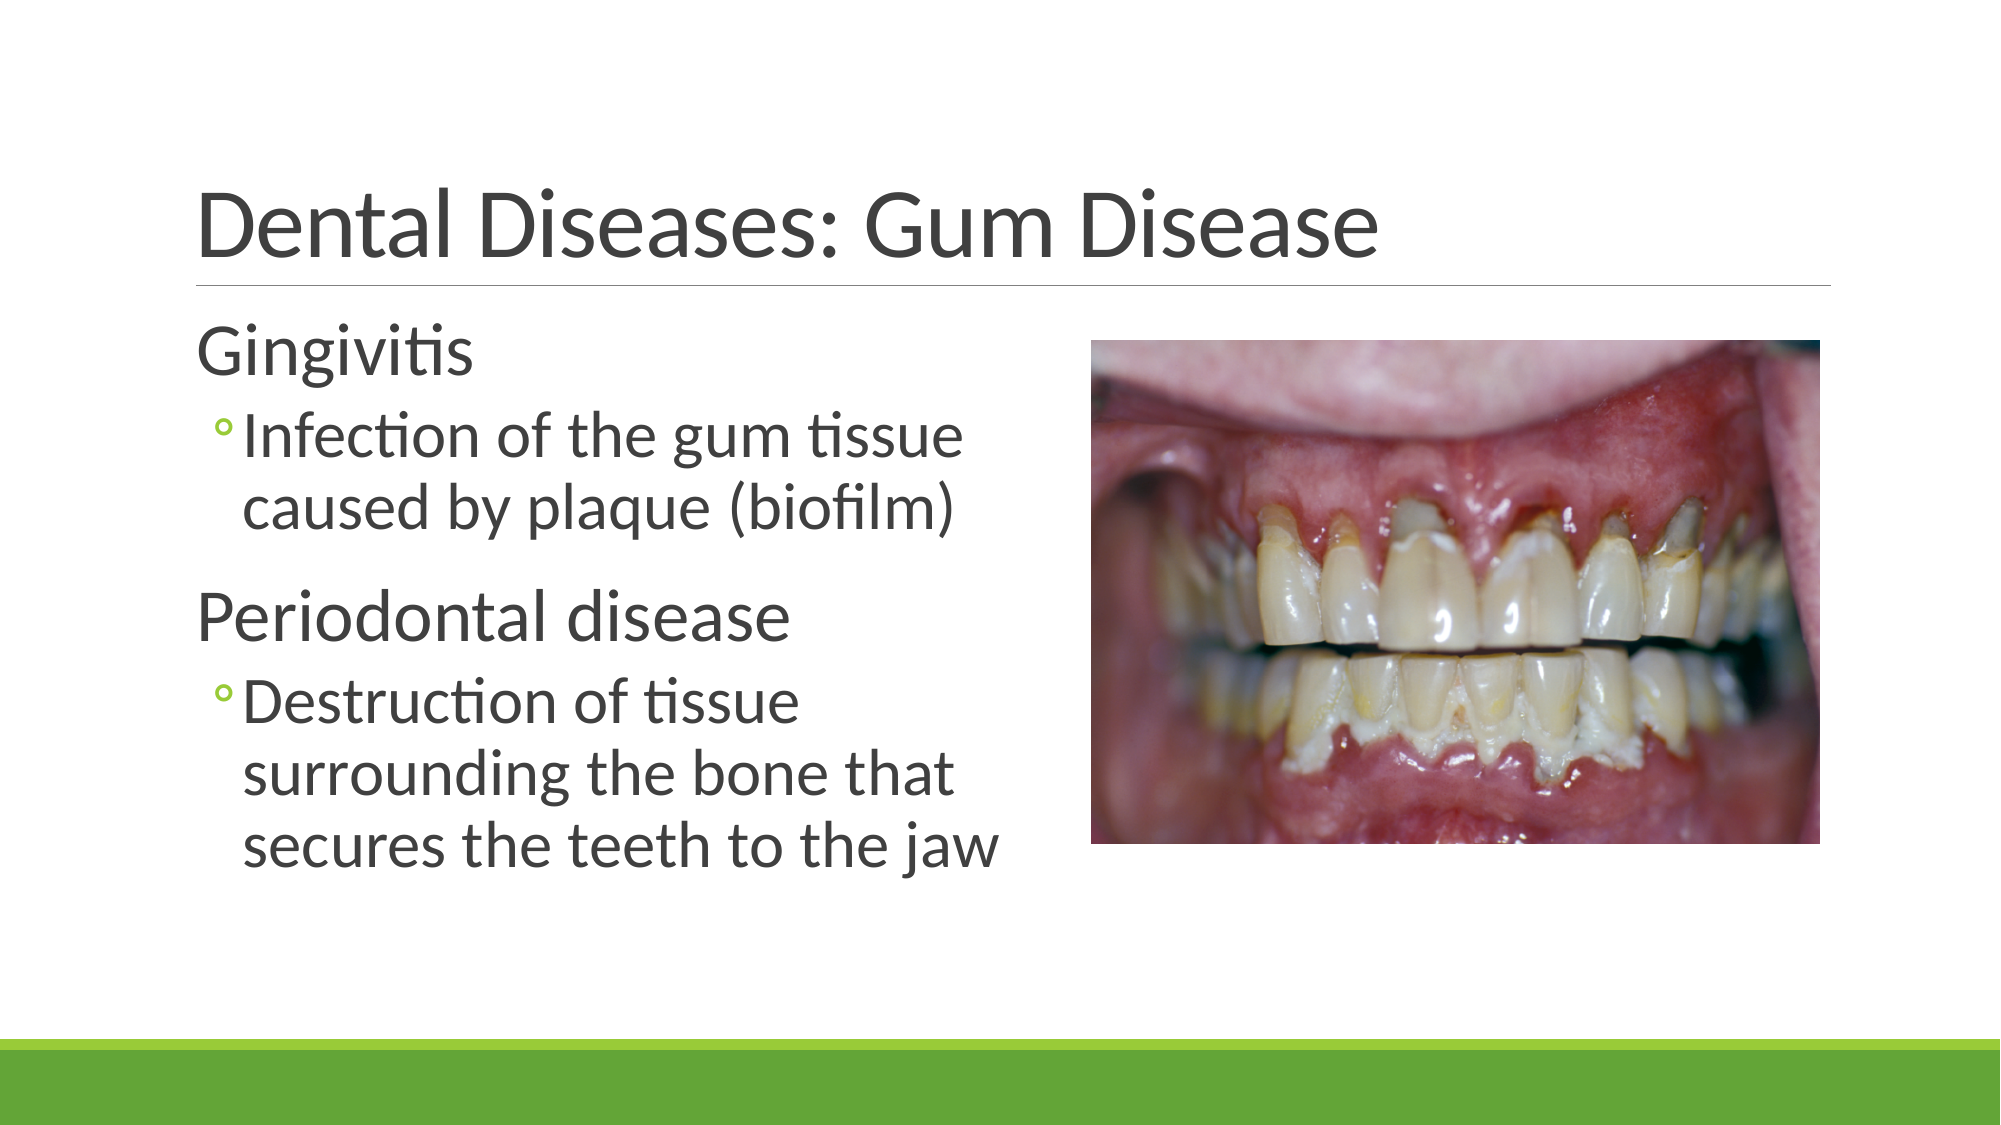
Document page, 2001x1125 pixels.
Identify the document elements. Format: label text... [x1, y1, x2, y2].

title Dental Diseases: Gum Disease [180, 47, 1830, 285]
picture [1091, 340, 1821, 845]
list Gingivitis Infection of the gum tissue caused by plaque (biofilm) Periodontal disease Destruction of tissue surrounding the bone that secures the teeth to the jaw [180, 302, 1072, 963]
